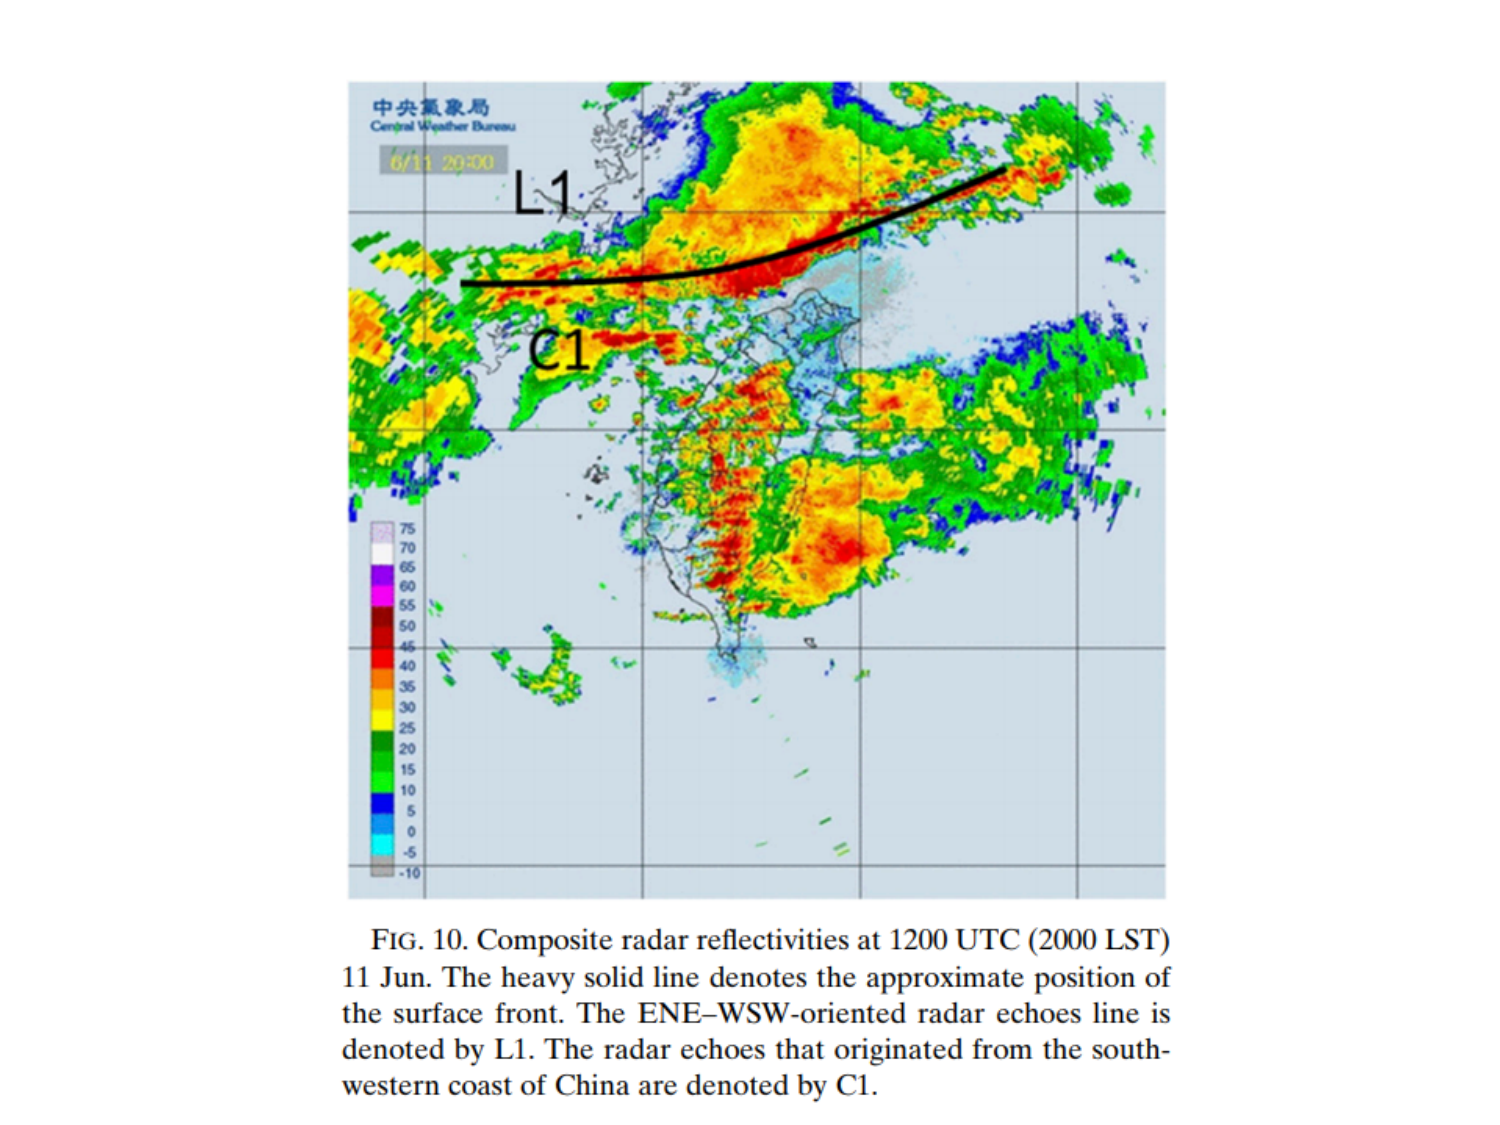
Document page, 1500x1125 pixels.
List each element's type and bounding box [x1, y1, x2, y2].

picture [317, 72, 1183, 1107]
